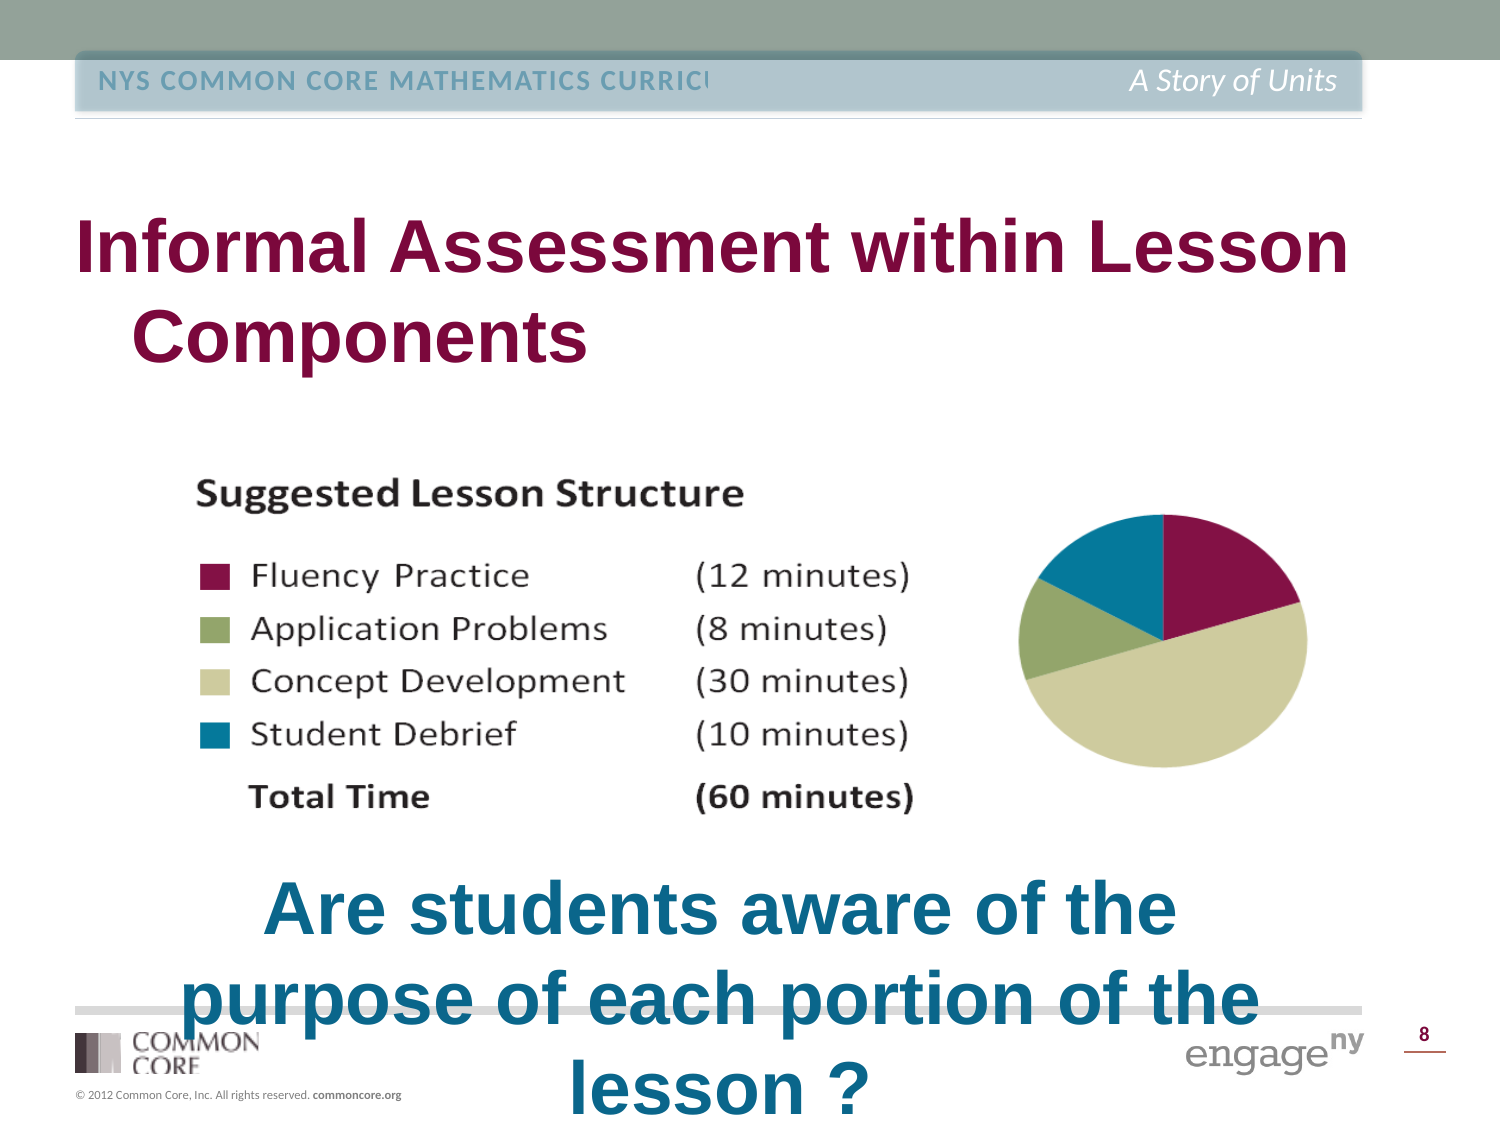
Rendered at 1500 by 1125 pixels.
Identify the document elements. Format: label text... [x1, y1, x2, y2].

text_box Are students aware of the purpose of each portion of the lesson ? [135, 852, 1307, 1125]
title Informal Assessment within Lesson Components [75, 197, 1425, 392]
picture [174, 471, 1326, 830]
slide_number 8 [1383, 1003, 1466, 1064]
